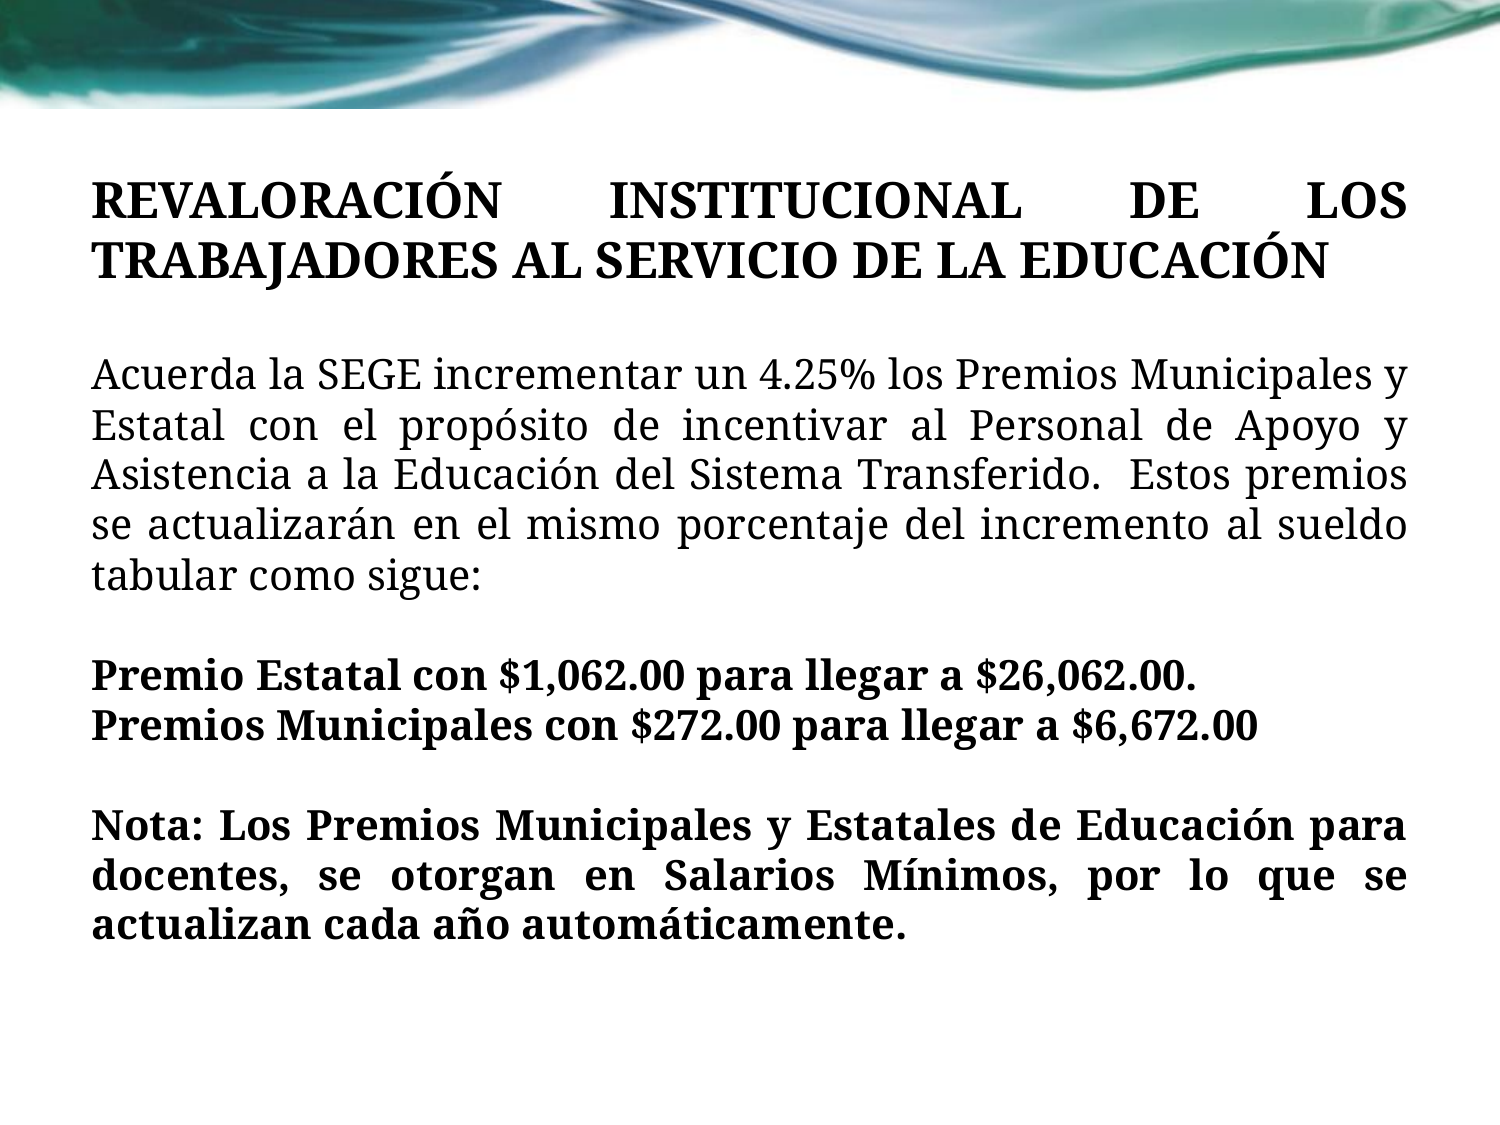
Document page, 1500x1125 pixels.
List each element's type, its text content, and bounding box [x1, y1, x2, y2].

text_box REVALORACIÓN INSTITUCIONAL DE LOS TRABAJADORES AL SERVICIO DE LA EDUCACIÓN Acuerda la SEGE incrementar un 4.25% los Premios Municipales y Estatal con el propósito de incentivar al Personal de Apoyo y Asistencia a la Educación del Sistema Transferido. Estos premios se actualizarán en el mismo porcentaje del incremento al sueldo tabular como sigue: Premio Estatal con $1,062.00 para llegar a $26,062.00. Premios Municipales con $272.00 para llegar a $6,672.00 Nota: Los Premios Municipales y Estatales de Educación para docentes, se otorgan en Salarios Mínimos, por lo que se actualizan cada año automáticamente. [76, 160, 1424, 1016]
picture [0, 0, 1500, 109]
